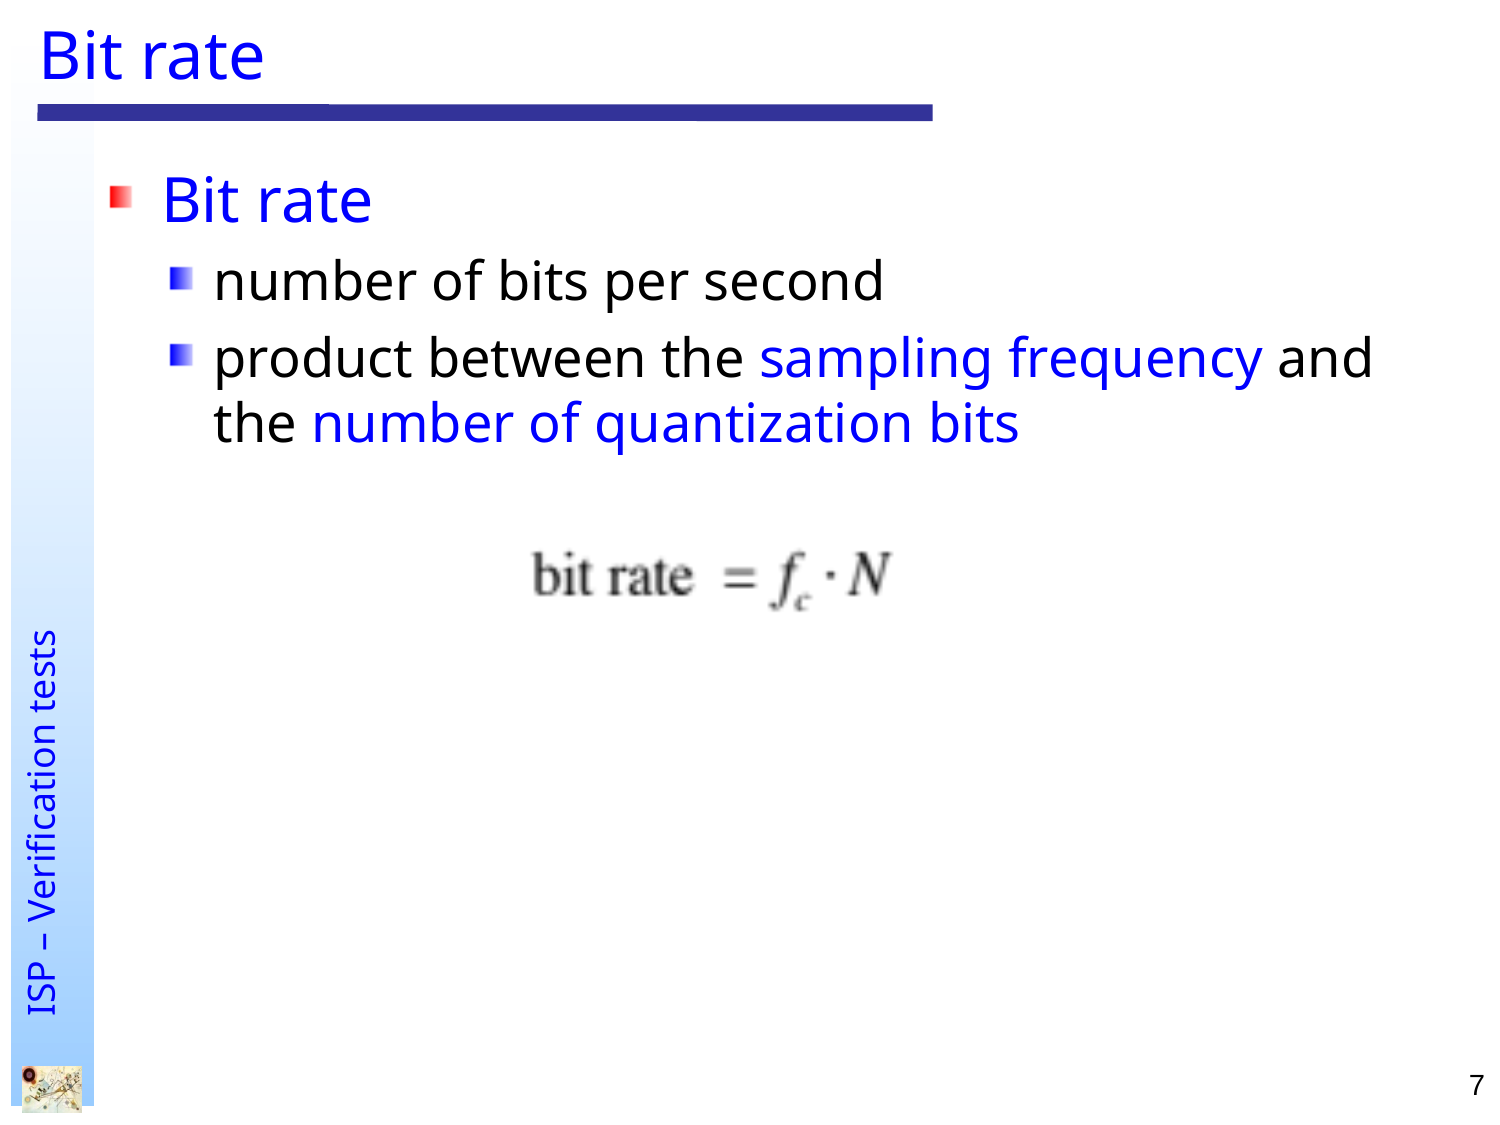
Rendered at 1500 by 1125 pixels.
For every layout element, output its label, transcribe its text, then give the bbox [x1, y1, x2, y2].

title Bit rate [23, 4, 1414, 101]
picture [22, 1066, 82, 1113]
picture [168, 265, 196, 293]
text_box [525, 538, 898, 621]
slide_number 7 [1149, 1058, 1500, 1125]
list Bit rate number of bits per second product between the sampling frequency and the number of quantization bits [93, 152, 1430, 1055]
picture [108, 184, 135, 211]
picture [168, 342, 196, 369]
